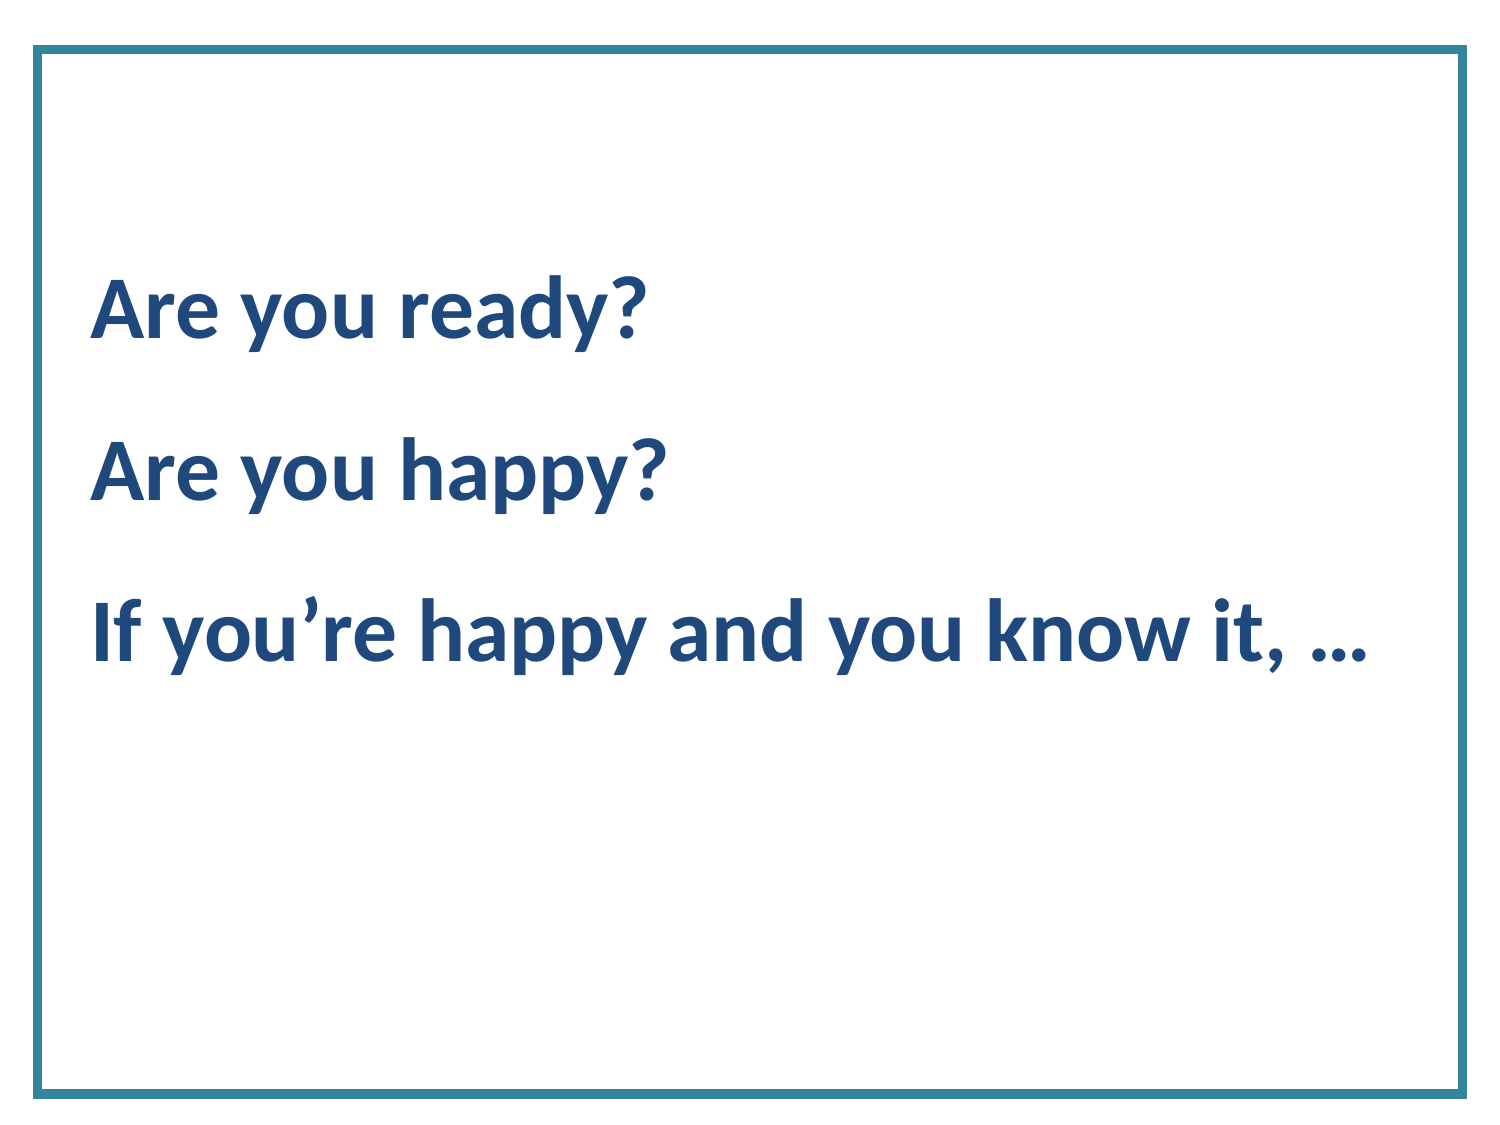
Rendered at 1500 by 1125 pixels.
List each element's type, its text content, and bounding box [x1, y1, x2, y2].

text_box [37, 49, 1463, 1094]
text_box Are you ready? Are you happy? If you’re happy and you know it, … [75, 62, 1425, 812]
